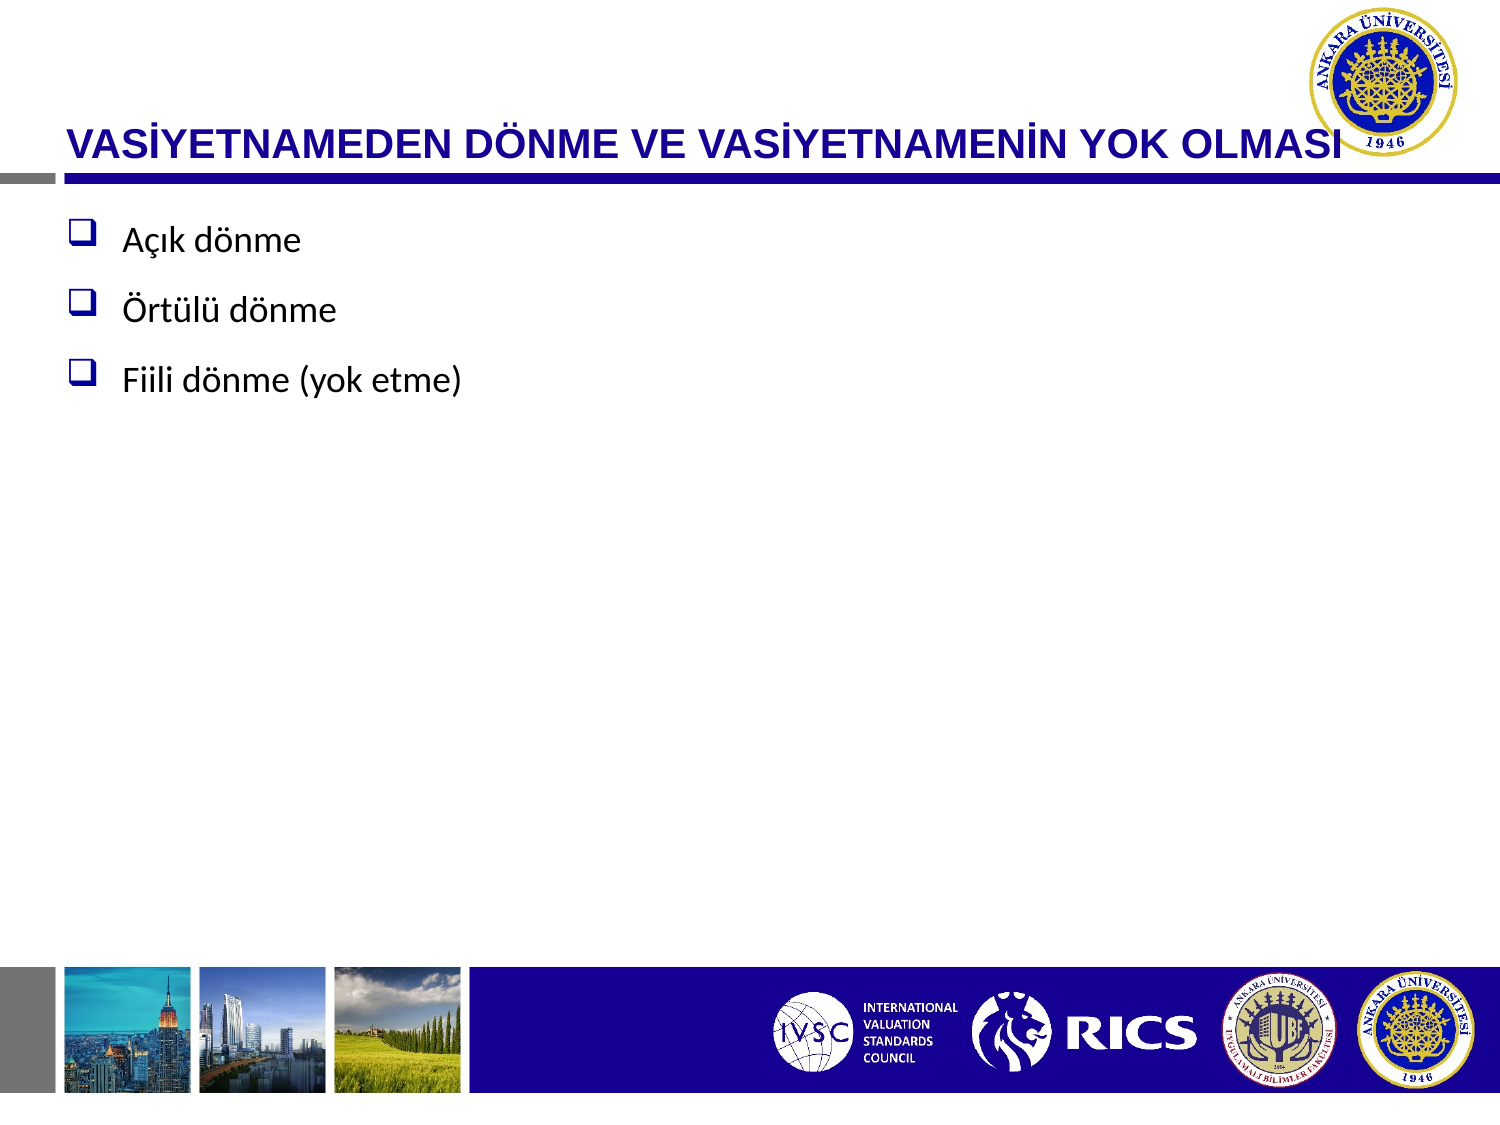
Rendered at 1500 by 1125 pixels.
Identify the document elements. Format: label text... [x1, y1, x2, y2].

text_box VASİYETNAMEDEN DÖNME VE VASİYETNAMENİN YOK OLMASI [51, 115, 1449, 253]
text_box Açık dönme Örtülü dönme Fiili dönme (yok etme) [51, 253, 1449, 603]
picture [0, 0, 1500, 106]
picture [0, 167, 1500, 1125]
text_box [0, 106, 1500, 167]
